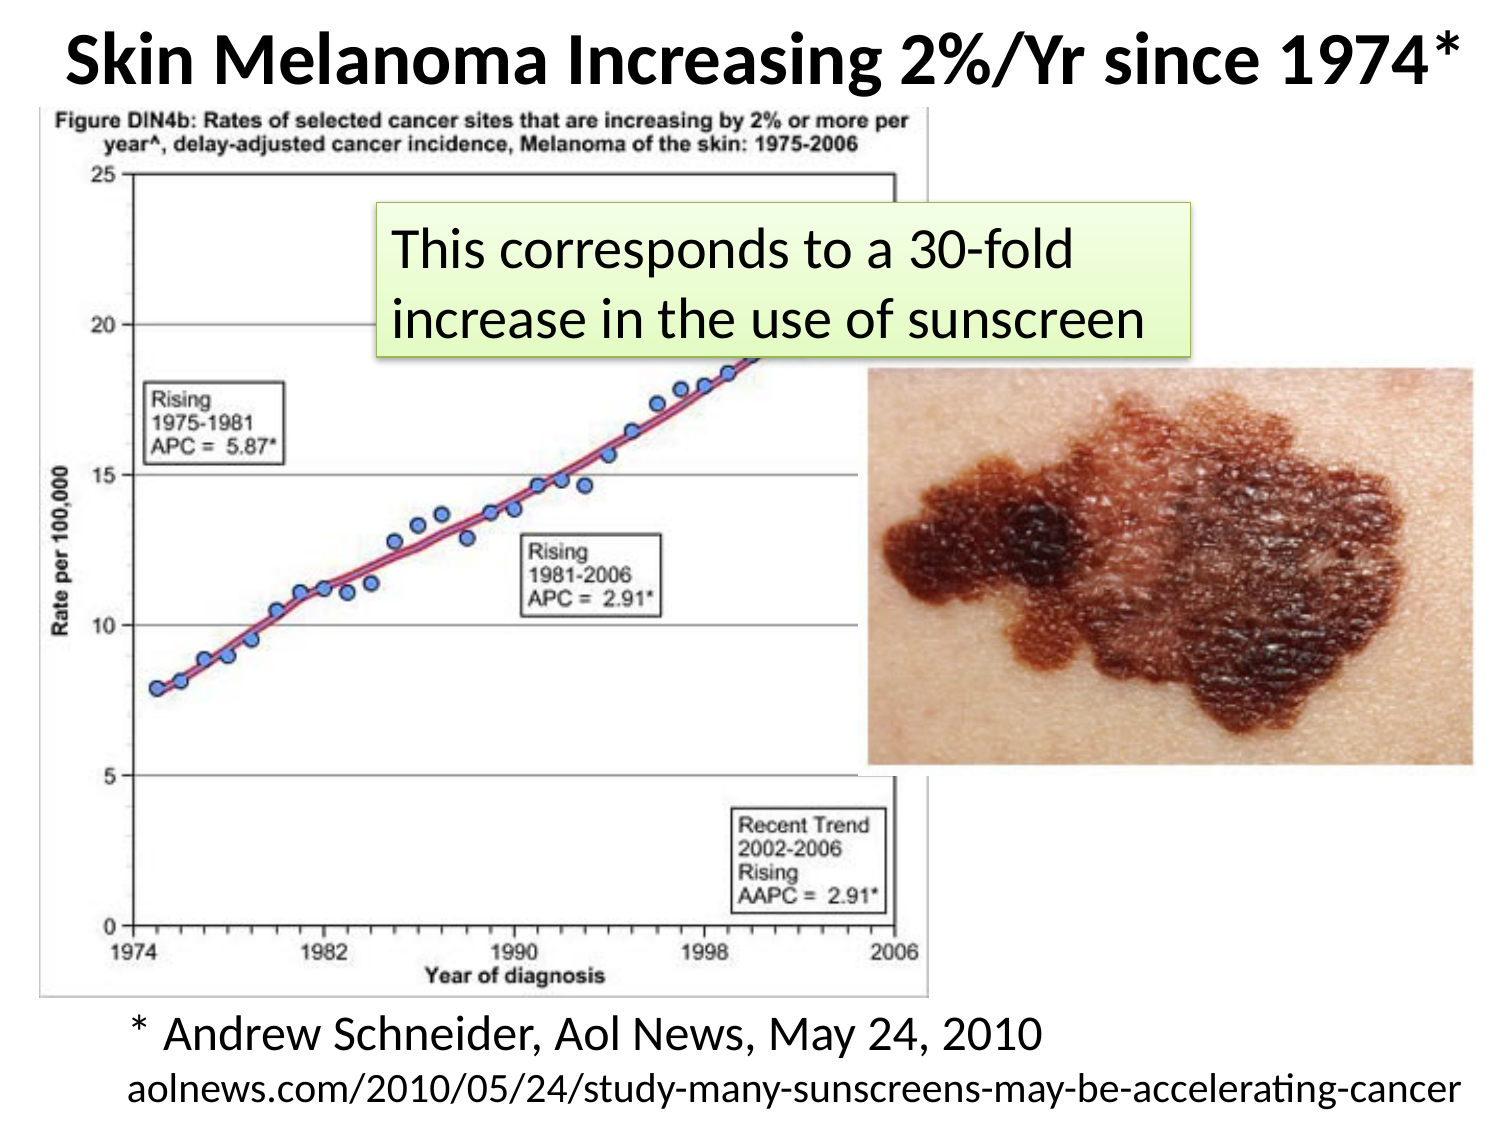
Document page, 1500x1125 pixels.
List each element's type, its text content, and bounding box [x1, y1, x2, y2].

text_box Skin Melanoma Increasing 2%/Yr since 1974* [0, 2, 1500, 107]
text_box This corresponds to a 30-fold increase in the use of sunscreen [934, 202, 1191, 357]
picture [38, 101, 1484, 998]
text_box * Andrew Schneider, Aol News, May 24, 2010 aolnews.com/2010/05/24/study-many-sunscreens-may-be-accelerating-cancer [112, 993, 1478, 1125]
